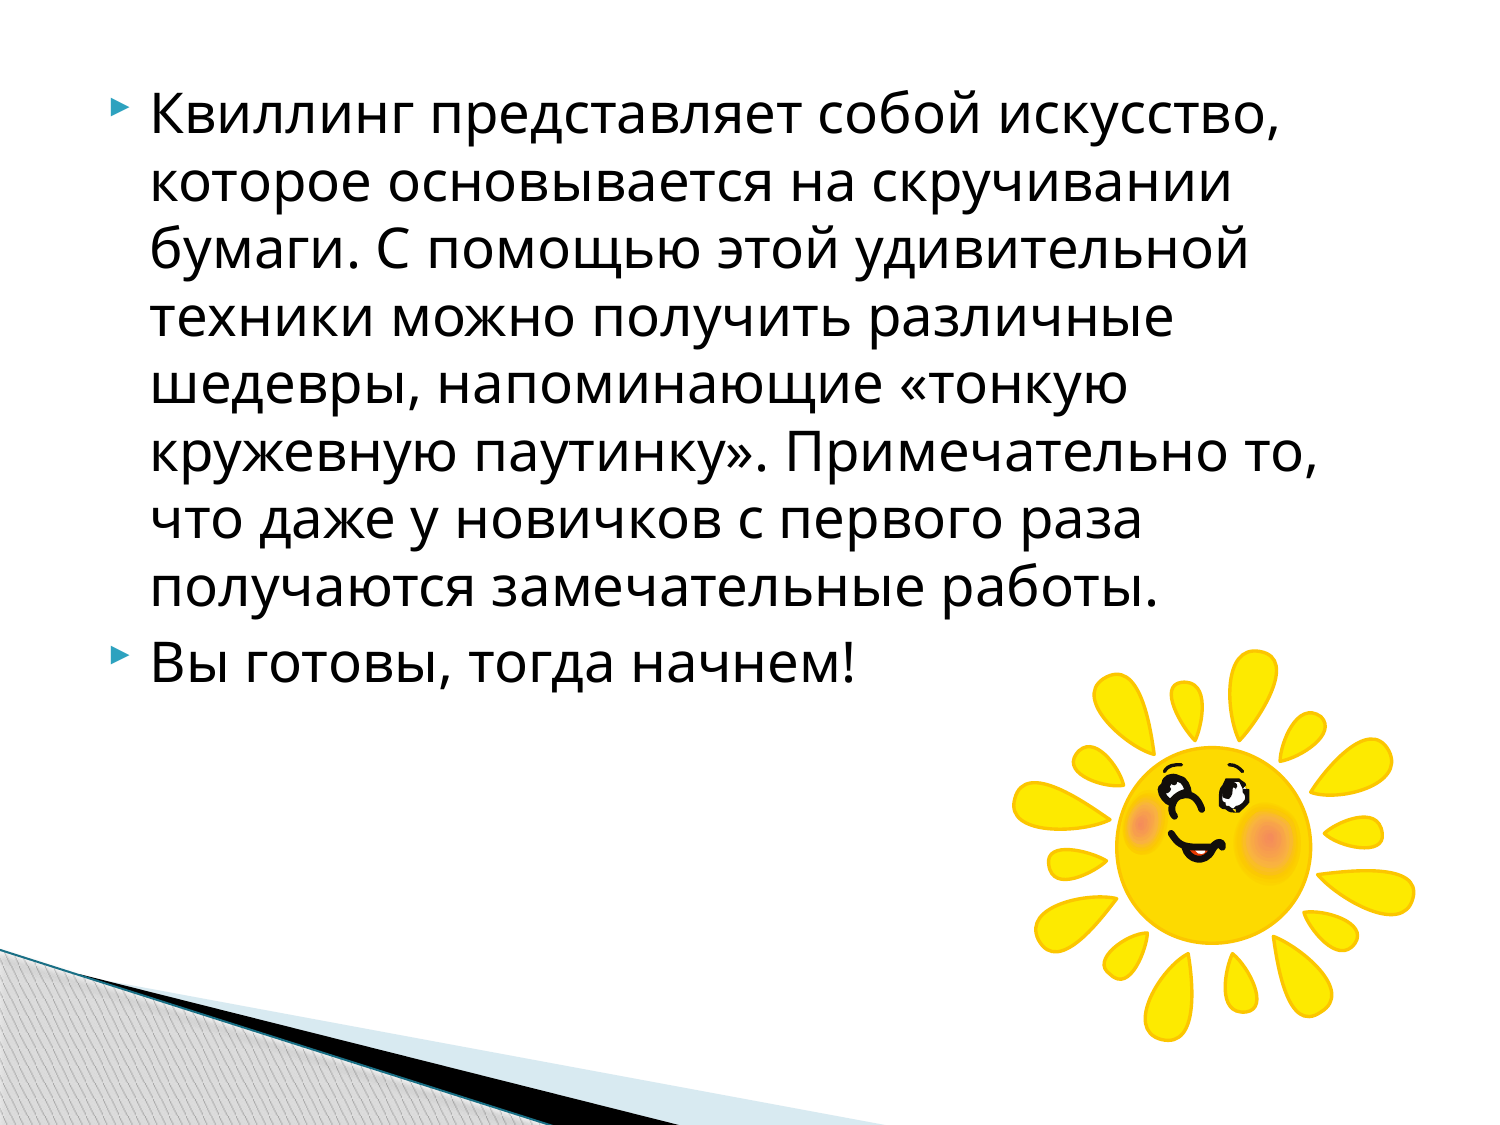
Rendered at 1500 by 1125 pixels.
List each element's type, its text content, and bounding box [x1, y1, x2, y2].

list Квиллинг представляет собой искусство, которое основывается на скручивании бумаги. С помощью этой удивительной техники можно получить различные шедевры, напоминающие «тонкую кружевную паутинку». Примечательно то, что даже у новичков с первого раза получаются замечательные работы. Вы готовы, тогда начнем! [75, 70, 1425, 986]
picture [1007, 644, 1422, 1049]
